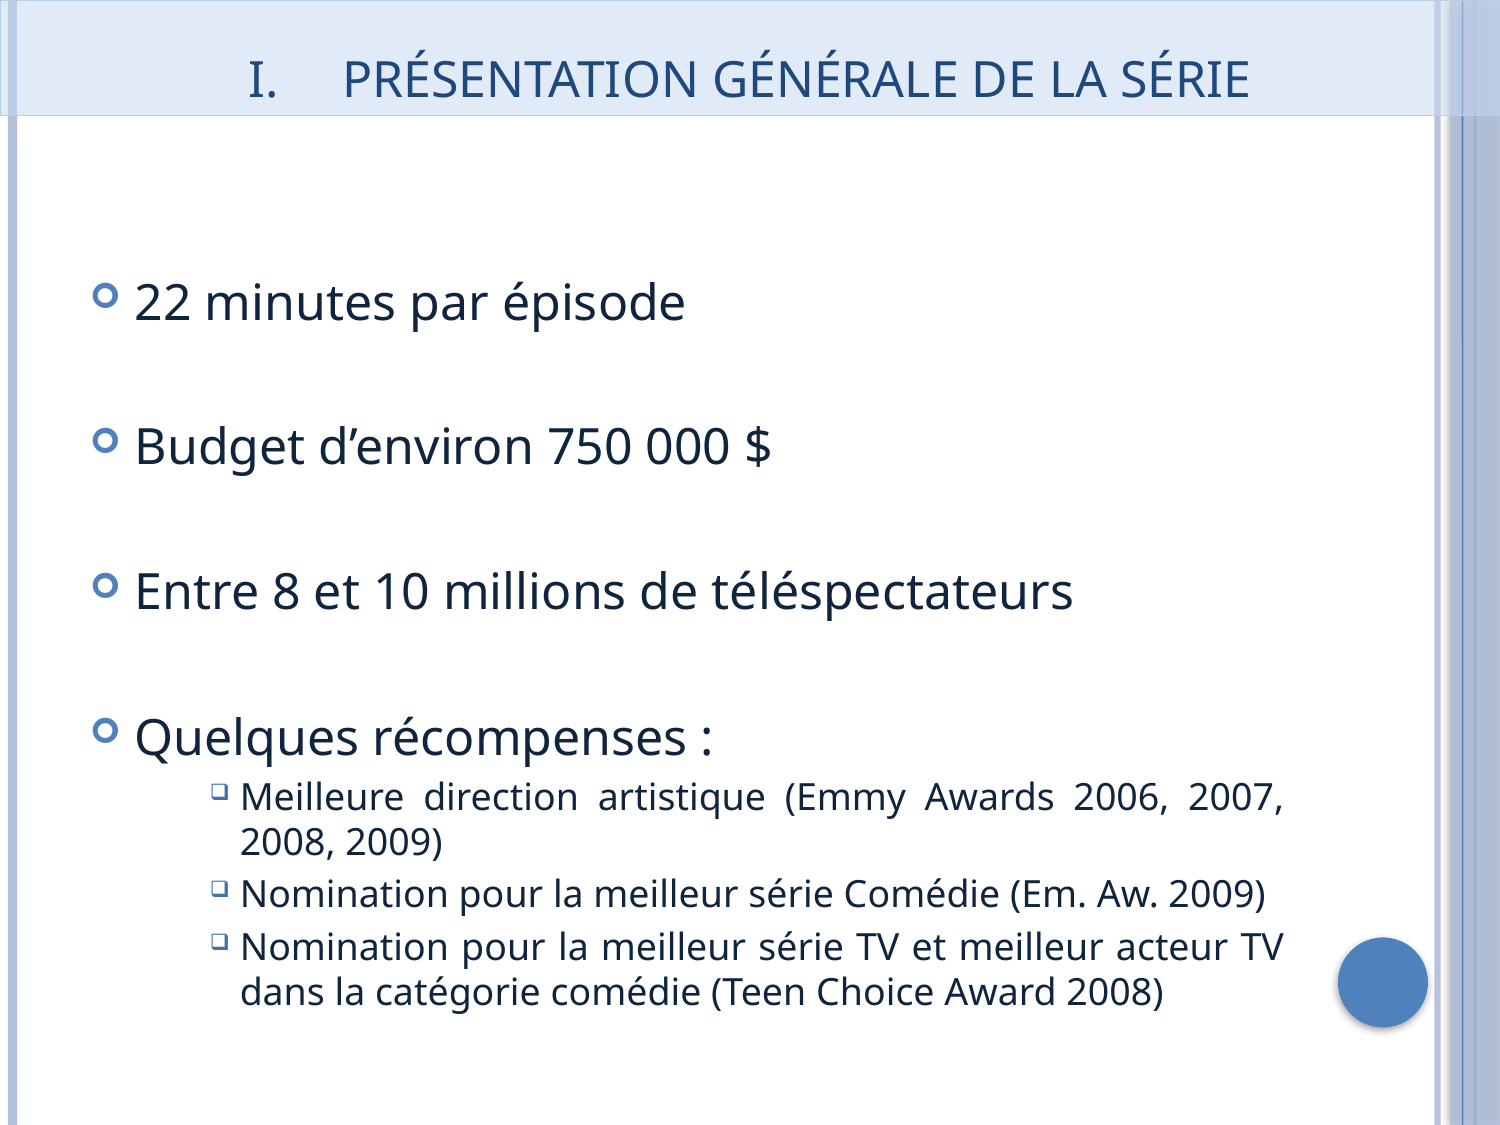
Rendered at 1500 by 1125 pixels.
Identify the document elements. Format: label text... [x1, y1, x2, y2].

list 22 minutes par épisode Budget d’environ 750 000 $ Entre 8 et 10 millions de téléspectateurs Quelques récompenses : Meilleure direction artistique (Emmy Awards 2006, 2007, 2008, 2009) Nomination pour la meilleur série Comédie (Em. Aw. 2009) Nomination pour la meilleur série TV et meilleur acteur TV dans la catégorie comédie (Teen Choice Award 2008) [75, 262, 1300, 1062]
title Présentation générale de la série [0, 0, 1500, 116]
